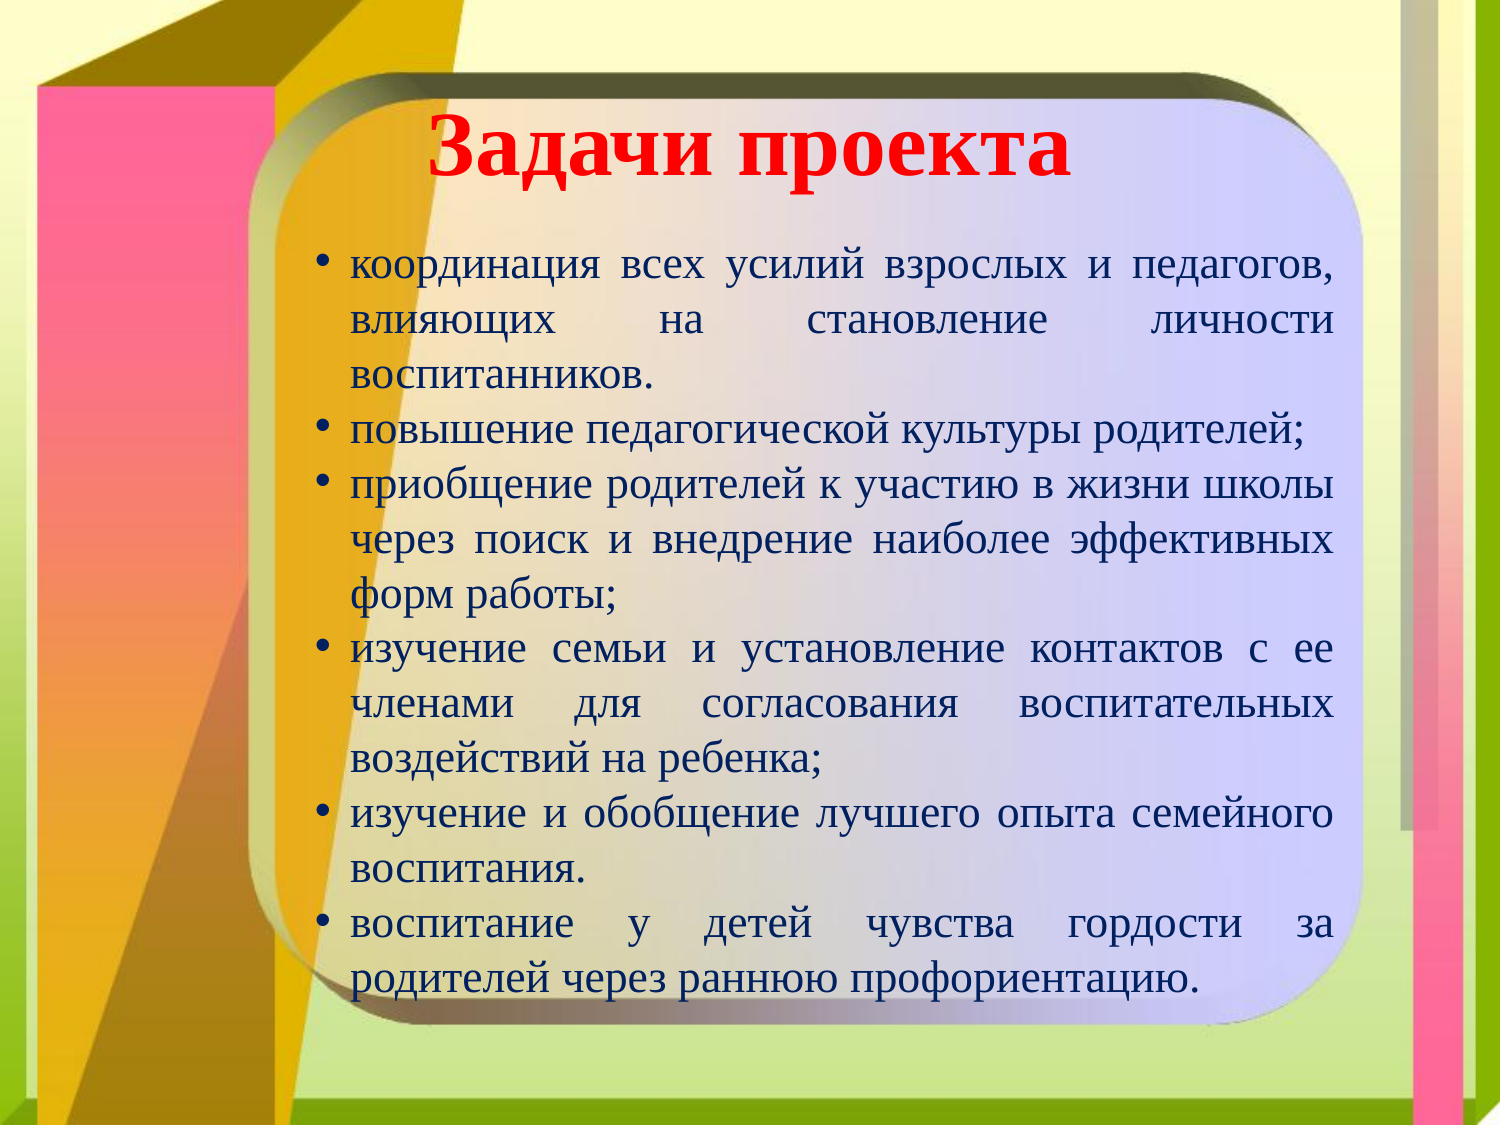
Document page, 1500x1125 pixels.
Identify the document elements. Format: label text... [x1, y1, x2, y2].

picture [0, 0, 1500, 1125]
text_box координация всех усилий взрослых и педагогов, влияющих на становление личности воспитанников. повышение педагогической культуры родителей; приобщение родителей к участию в жизни школы через поиск и внедрение наиболее эффективных форм работы; изучение семьи и установление контактов с ее членами для согласования воспитательных воздействий на ребенка; изучение и обобщение лучшего опыта семейного воспитания. воспитание у детей чувства гордости за родителей через раннюю профориентацию. [299, 233, 1350, 1010]
title Задачи проекта [74, 44, 1426, 233]
